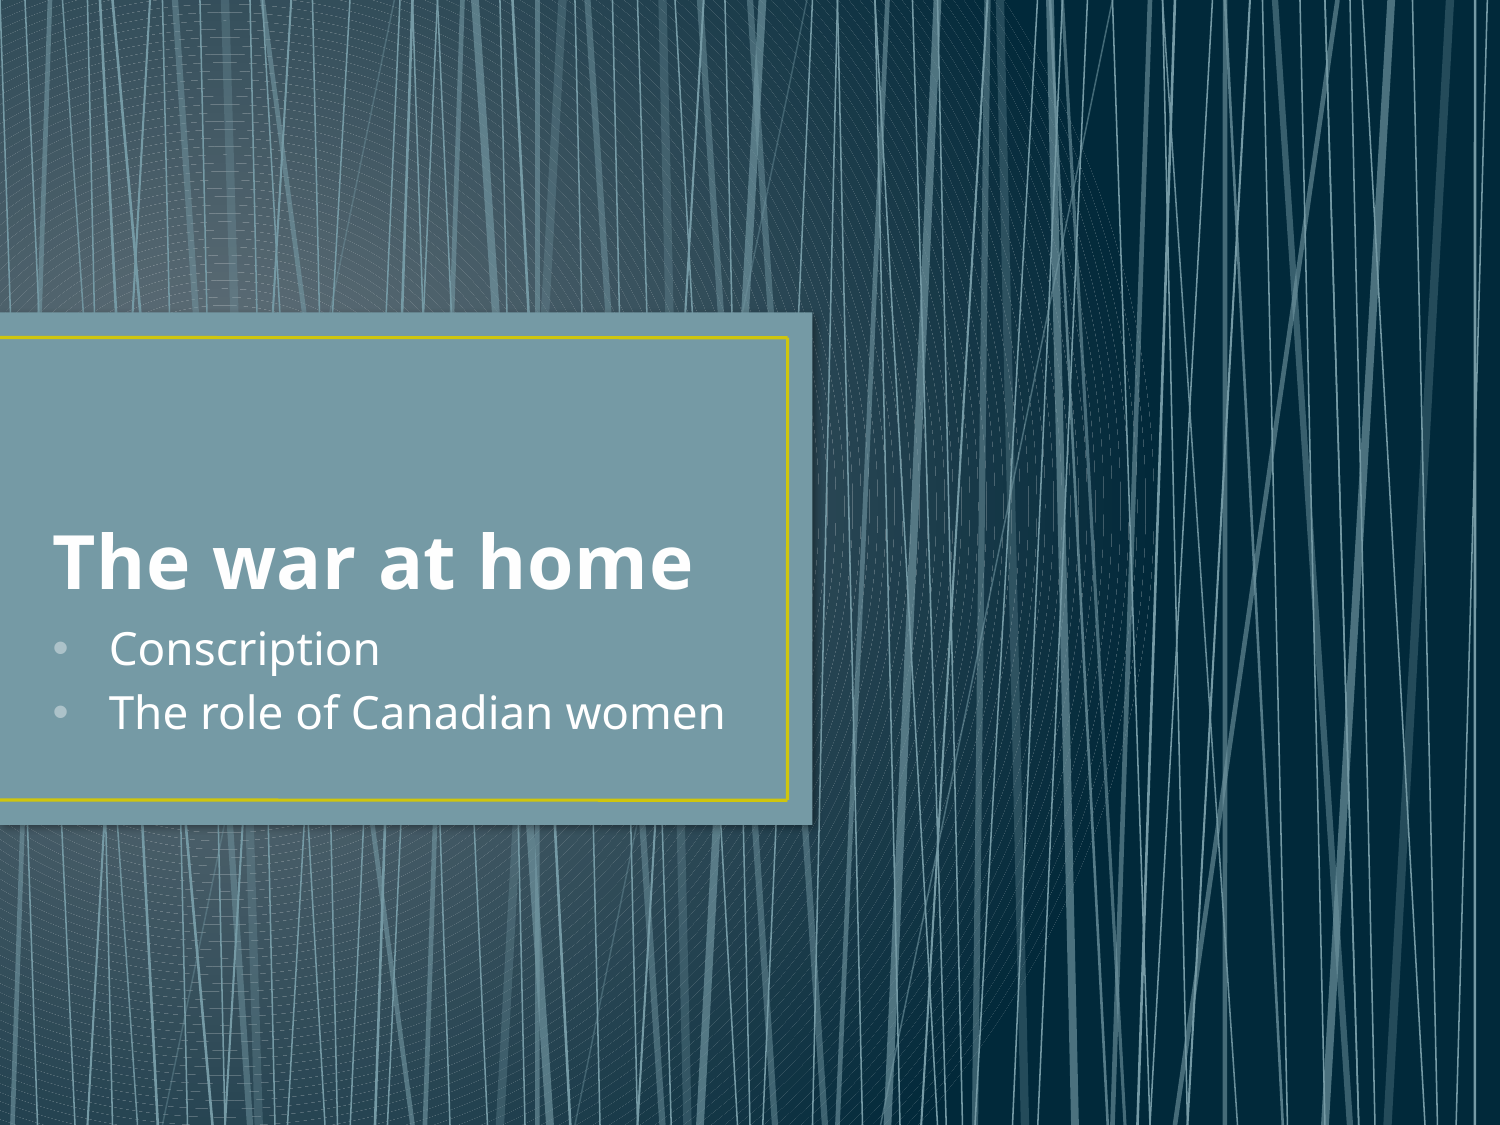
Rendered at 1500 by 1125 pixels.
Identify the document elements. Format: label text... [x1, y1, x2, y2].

subtitle Conscription The role of Canadian women [37, 612, 763, 788]
title The war at home [37, 349, 763, 612]
